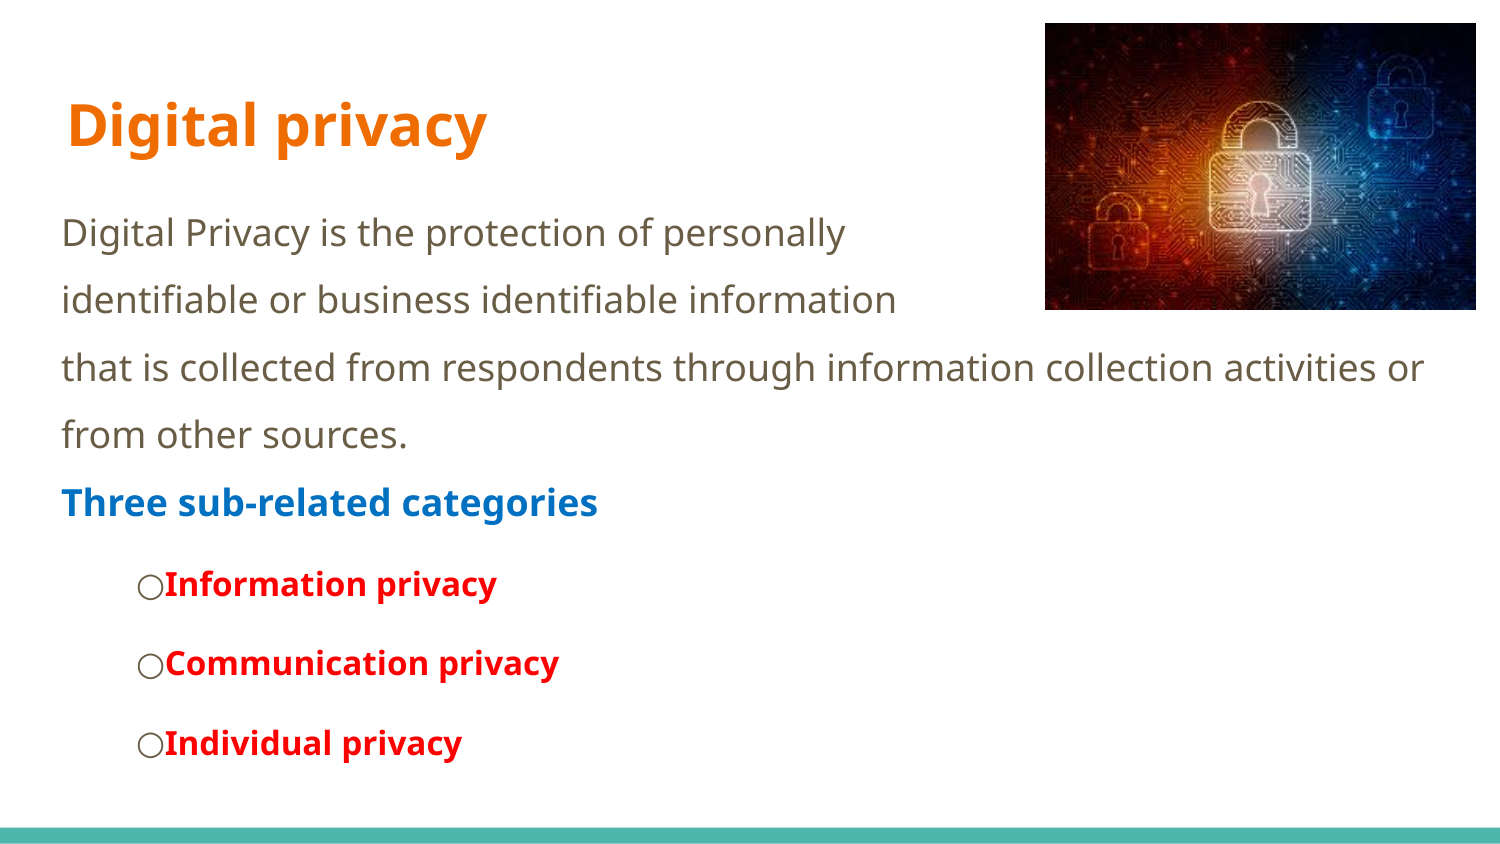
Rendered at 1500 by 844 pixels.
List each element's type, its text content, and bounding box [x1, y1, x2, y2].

picture [1045, 23, 1476, 310]
list Digital Privacy is the protection of personally identifiable or business identifiable information that is collected from respondents through information collection activities or from other sources. Three sub-related categories Information privacy Communication privacy Individual privacy [45, 171, 1444, 781]
title Digital privacy [51, 72, 756, 171]
